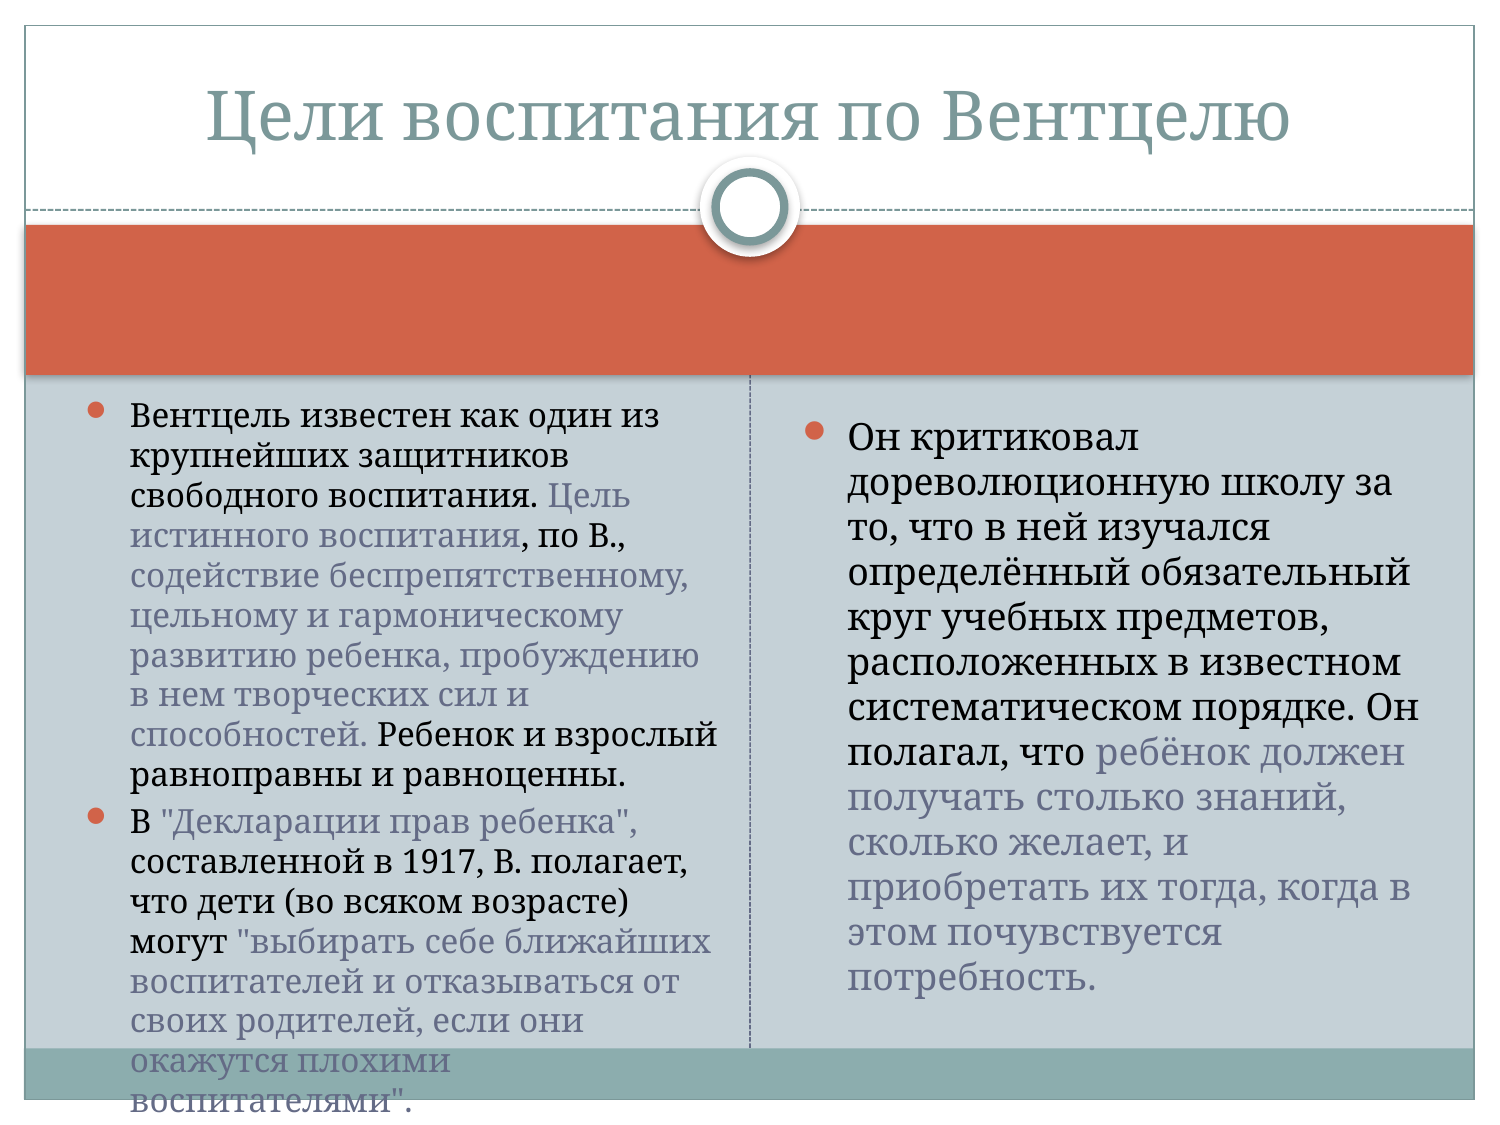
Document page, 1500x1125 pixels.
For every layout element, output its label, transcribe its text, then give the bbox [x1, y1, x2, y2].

list Вентцель известен как один из крупнейших защитников свободного воспитания. Цель истинного воспитания, по В., содействие беспрепятственному, цельному и гармоническому развитию ребенка, пробуждению в нем творческих сил и способностей. Ребенок и взрослый равноправны и равноценны. В "Декларации прав ребенка", составленной в 1917, В. полагает, что дети (во всяком возрасте) могут "выбирать себе ближайших воспитателей и отказываться от своих родителей, если они окажутся плохими воспитателями". [70, 386, 734, 1043]
list Он критиковал дореволюционную школу за то, что в ней изучался определённый обязательный круг учебных предметов, расположенных в известном систематическом порядке. Он полагал, что ребёнок должен получать столько знаний, сколько желает, и приобретать их тогда, когда в этом почувствуется потребность. [787, 405, 1450, 1033]
title Цели воспитания по Вентцелю [49, 37, 1450, 162]
